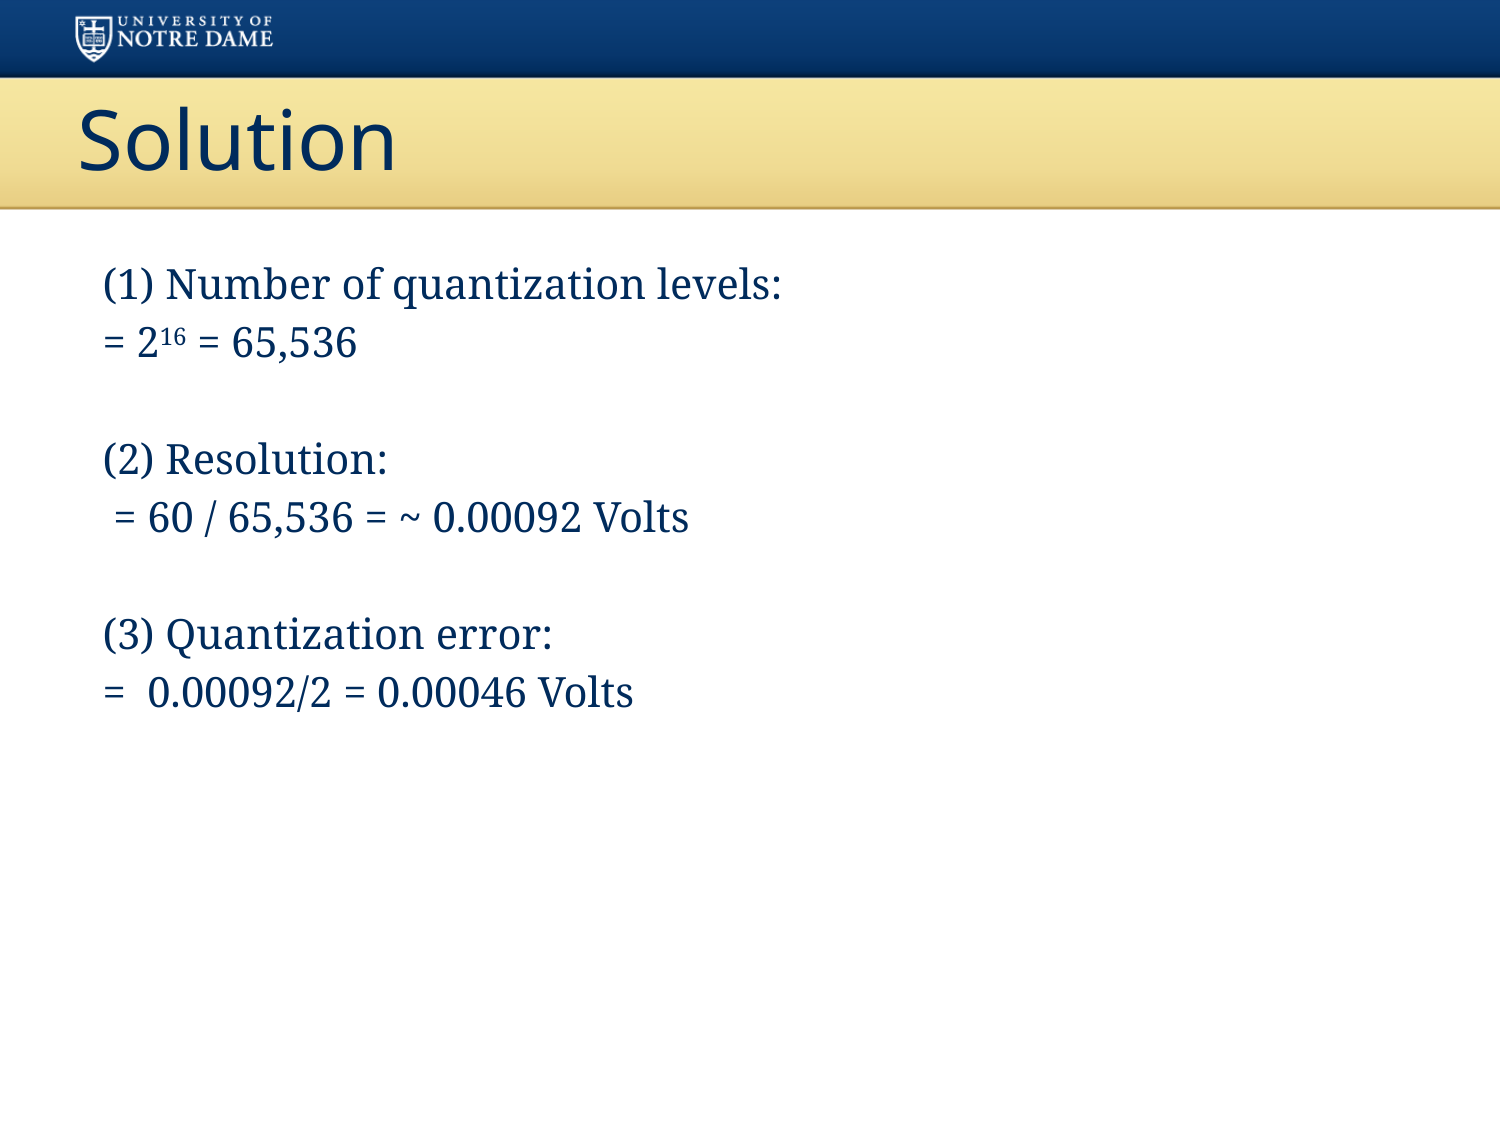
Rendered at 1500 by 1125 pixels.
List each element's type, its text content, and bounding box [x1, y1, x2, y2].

picture [0, 0, 1500, 1125]
list (1) Number of quantization levels: = 216 = 65,536 (2) Resolution: = 60 / 65,536 = ~ 0.00092 Volts (3) Quantization error: = 0.00092/2 = 0.00046 Volts [87, 249, 1475, 988]
title Solution [62, 62, 1425, 213]
